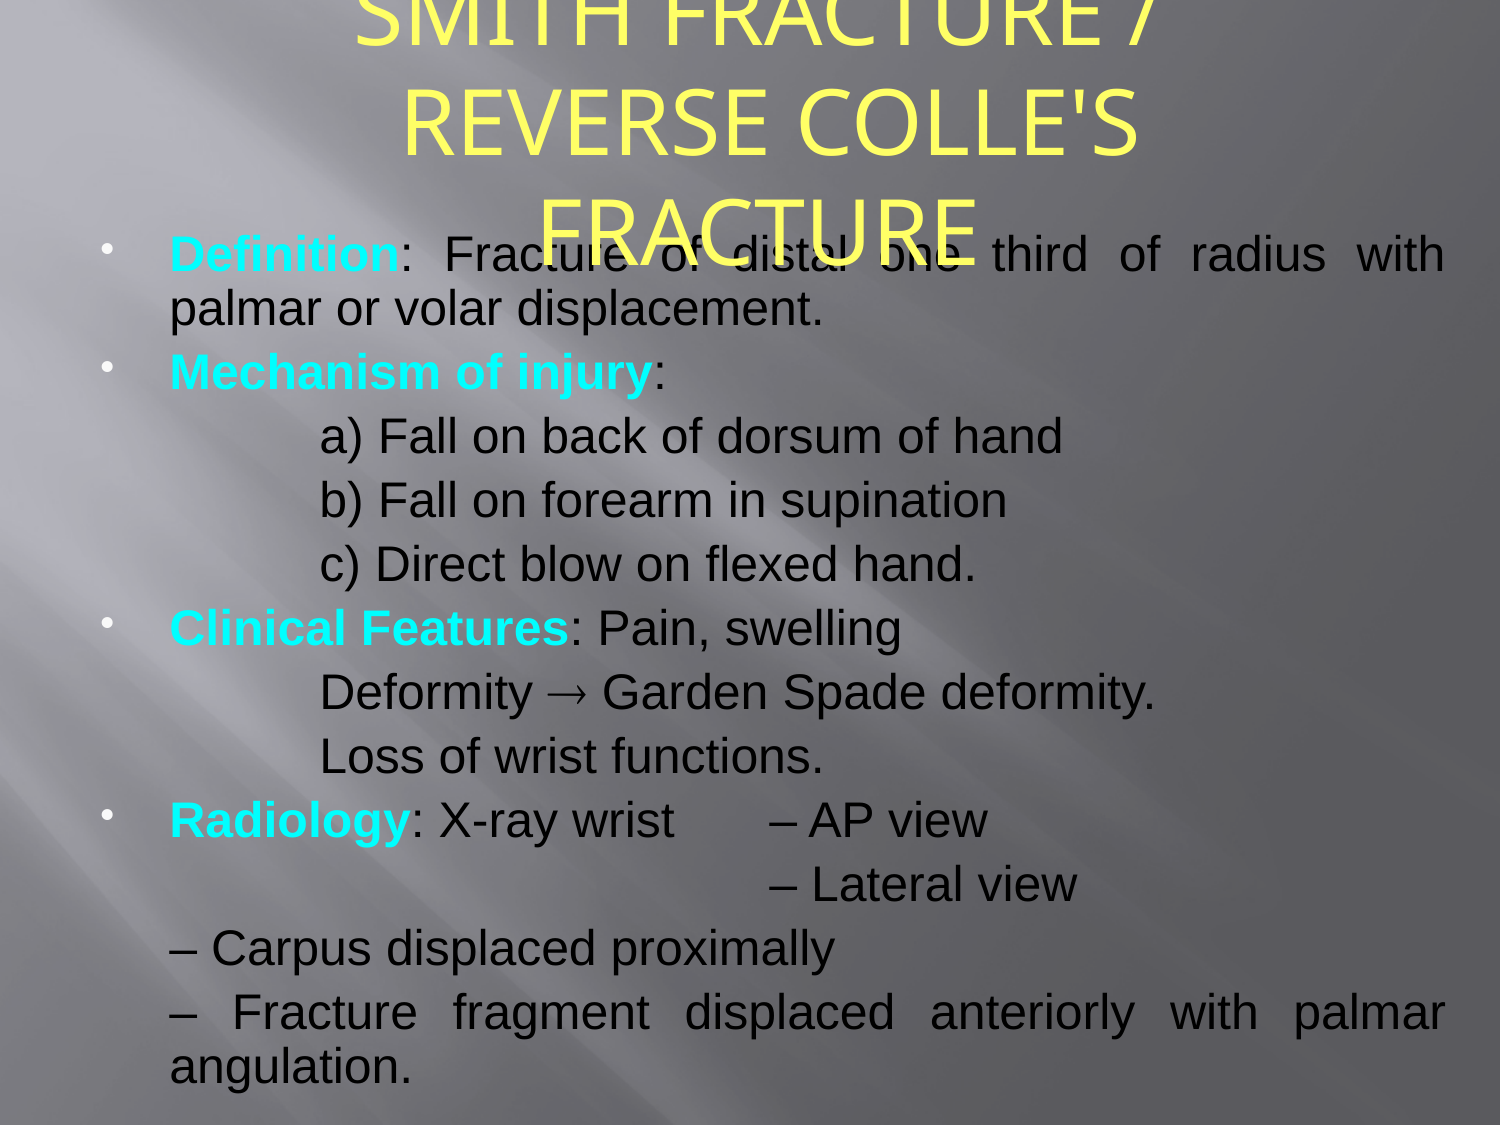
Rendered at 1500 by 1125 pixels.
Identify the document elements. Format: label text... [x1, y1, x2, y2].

text_box SMITH FRACTURE / REVERSE COLLE'S FRACTURE [170, 24, 1371, 213]
list Definition: Fracture of distal one third of radius with palmar or volar displacement. Mechanism of injury: a) Fall on back of dorsum of hand b) Fall on forearm in supination c) Direct blow on flexed hand. Clinical Features: Pain, swelling Deformity  Garden Spade deformity. Loss of wrist functions. Radiology: X-ray wrist – AP view – Lateral view – Carpus displaced proximally – Fracture fragment displaced anteriorly with palmar angulation. [64, 221, 1462, 1125]
